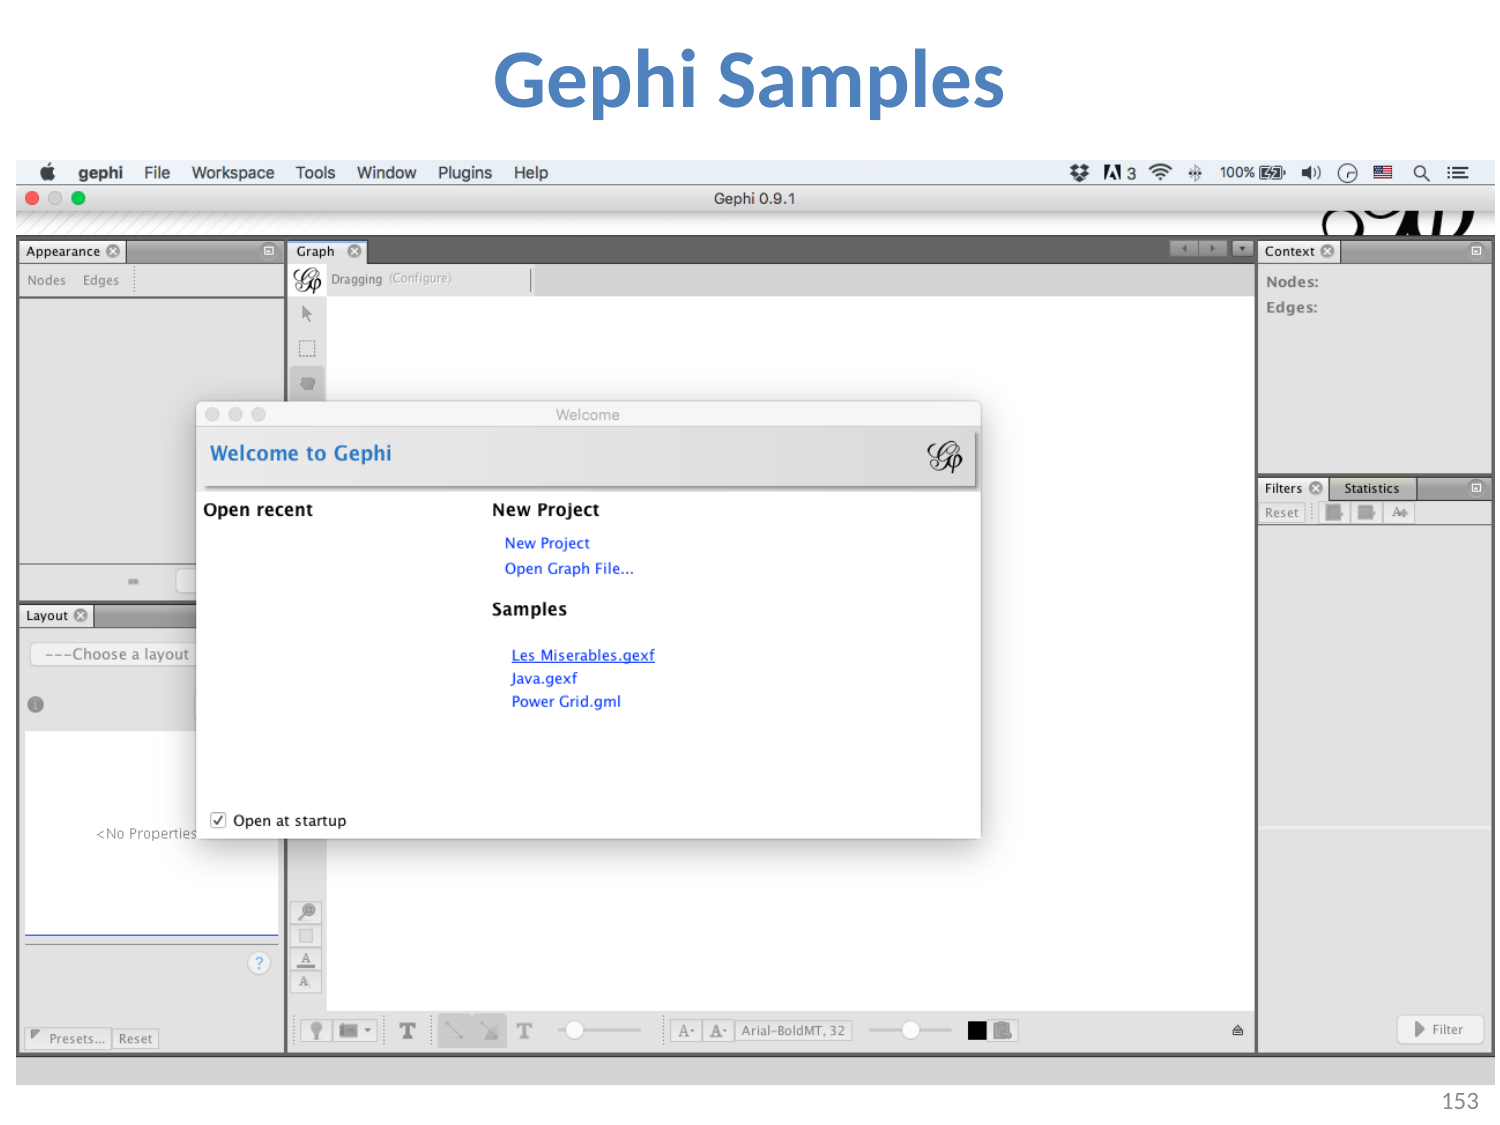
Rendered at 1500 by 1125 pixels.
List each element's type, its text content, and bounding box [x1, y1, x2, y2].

picture [16, 160, 1495, 1085]
title Gephi Samples [75, 0, 1425, 149]
slide_number 153 [1144, 1091, 1495, 1125]
